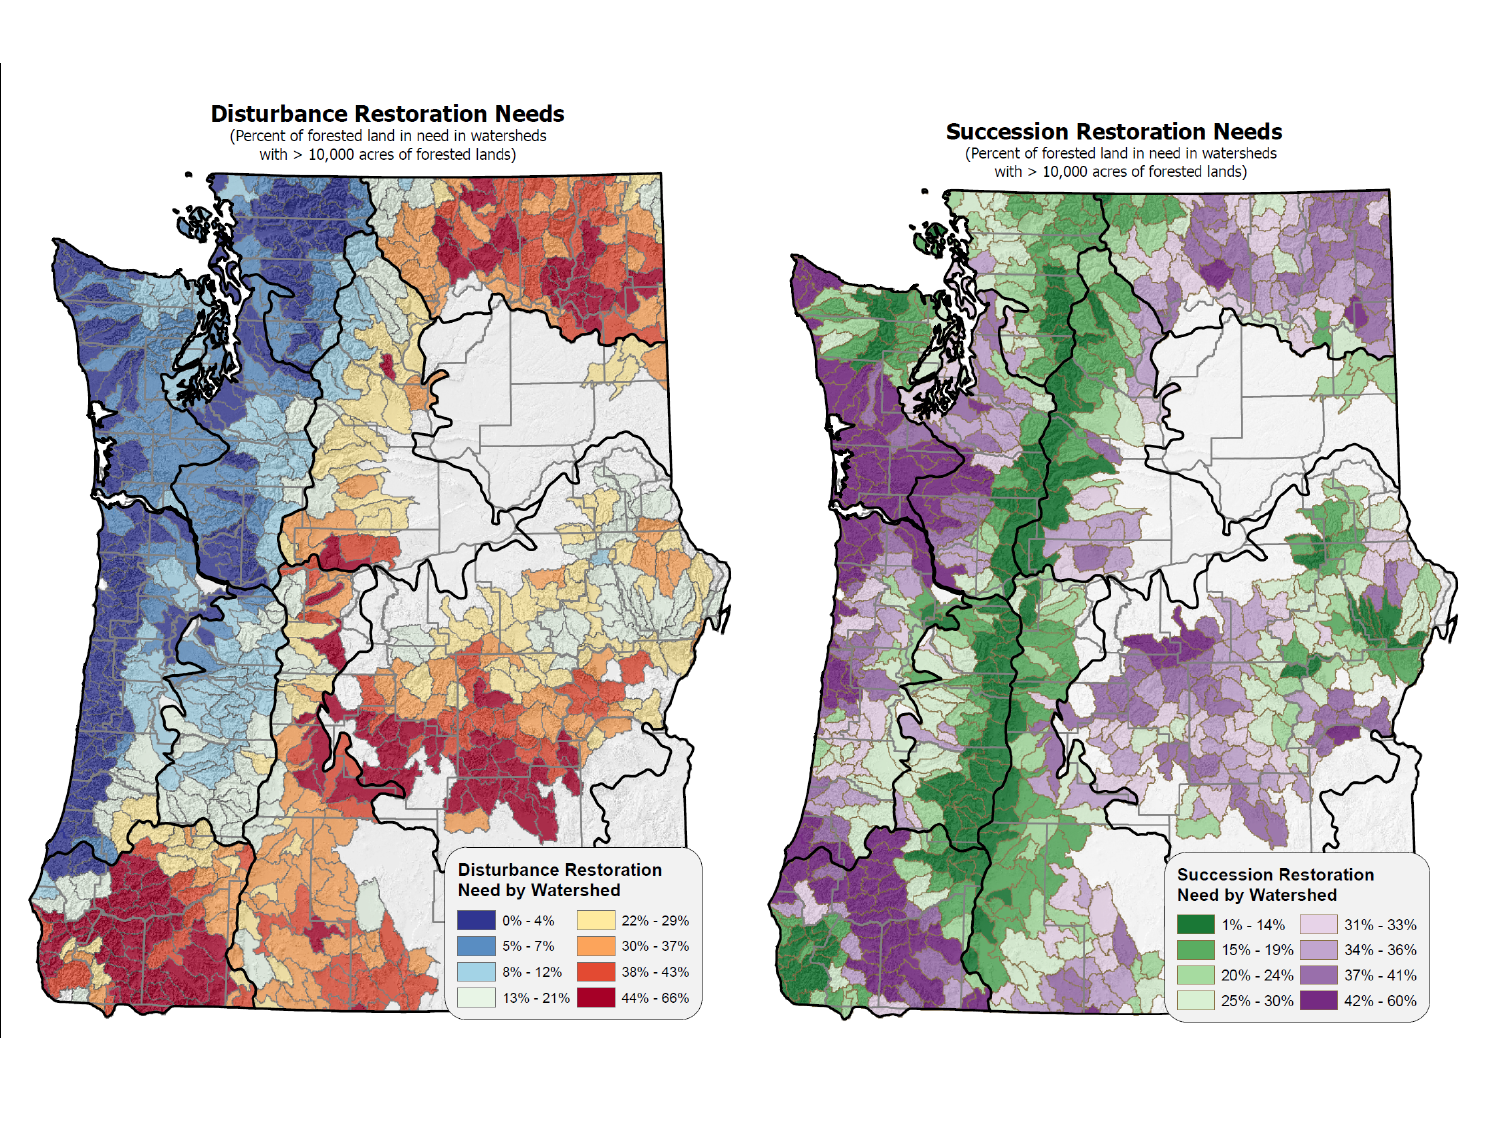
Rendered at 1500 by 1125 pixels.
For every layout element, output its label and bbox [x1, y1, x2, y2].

picture [0, 63, 1500, 1065]
